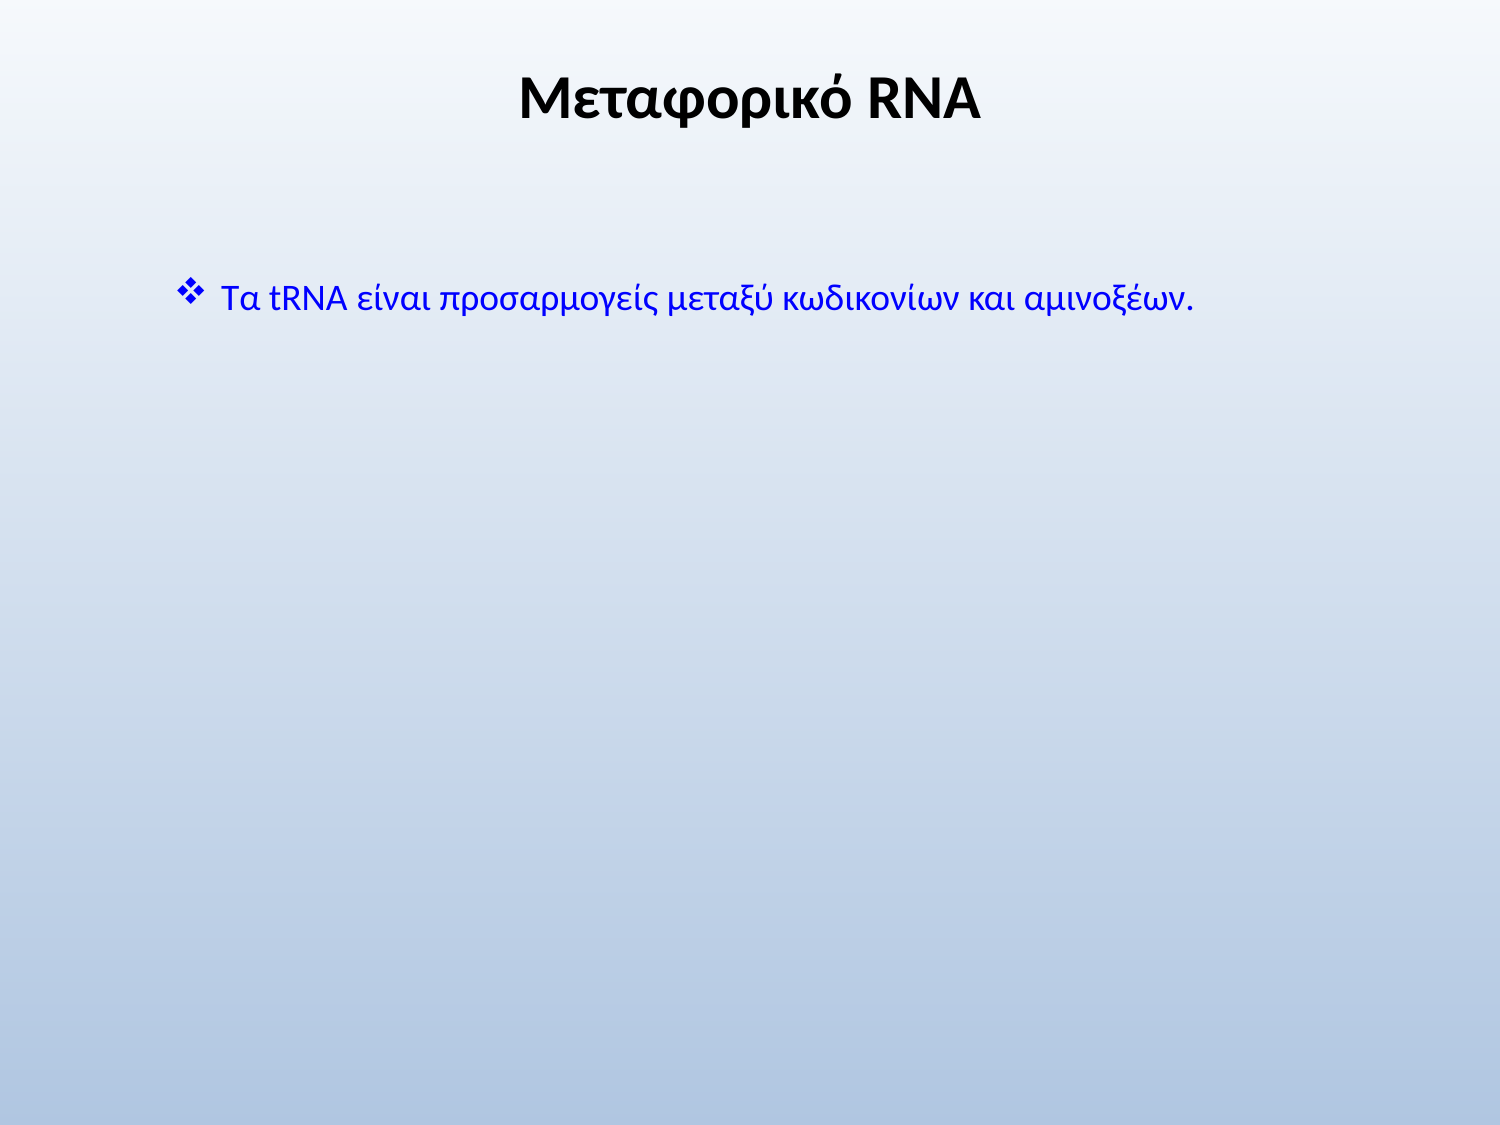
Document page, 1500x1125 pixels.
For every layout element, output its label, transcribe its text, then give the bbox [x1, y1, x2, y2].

title Μεταφορικό RNA [0, 0, 1500, 188]
text_box Τα tRNA είναι προσαρμογείς μεταξύ κωδικονίων και αμινοξέων. [159, 243, 1341, 326]
